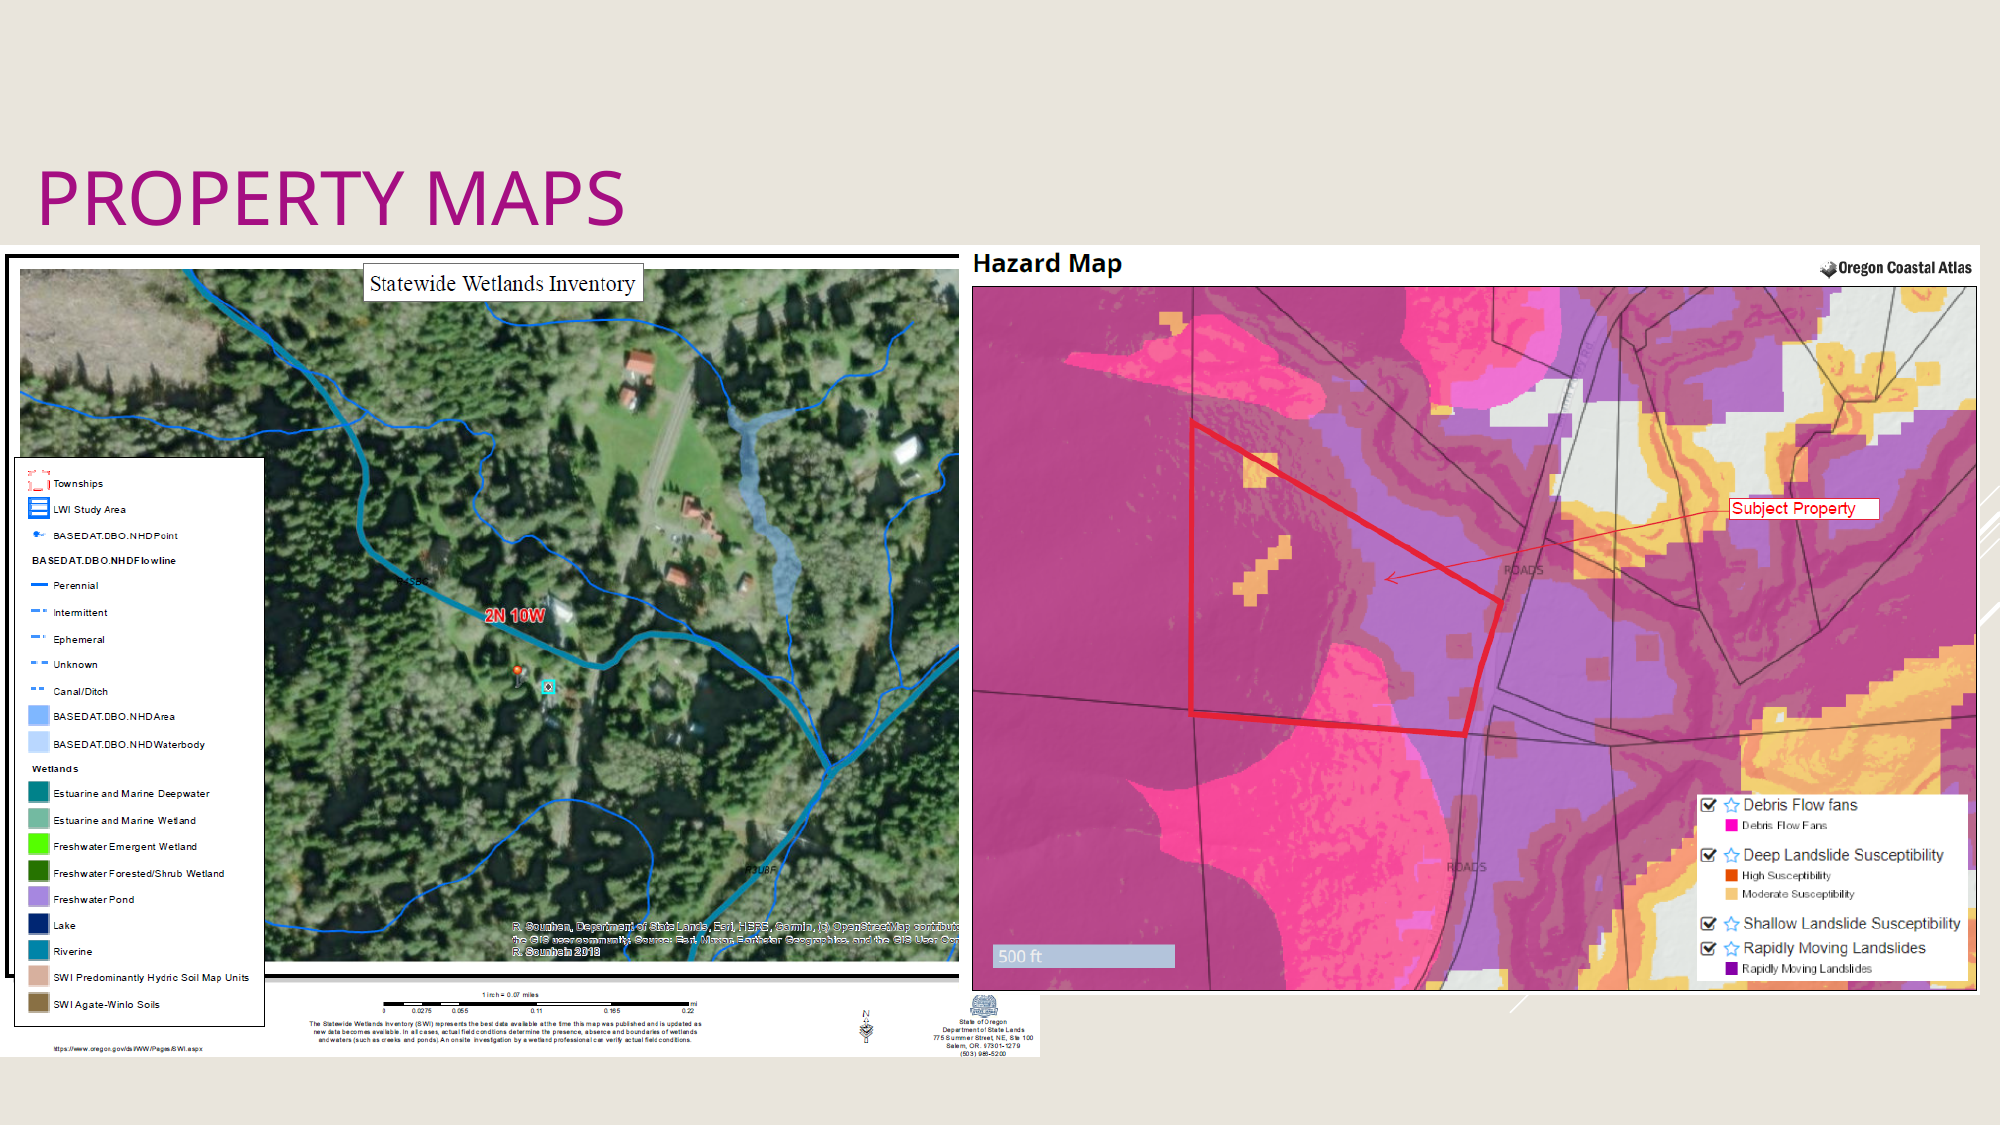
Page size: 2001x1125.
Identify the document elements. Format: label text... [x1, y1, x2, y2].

picture [0, 244, 1980, 1057]
title Property Maps [20, 76, 841, 244]
